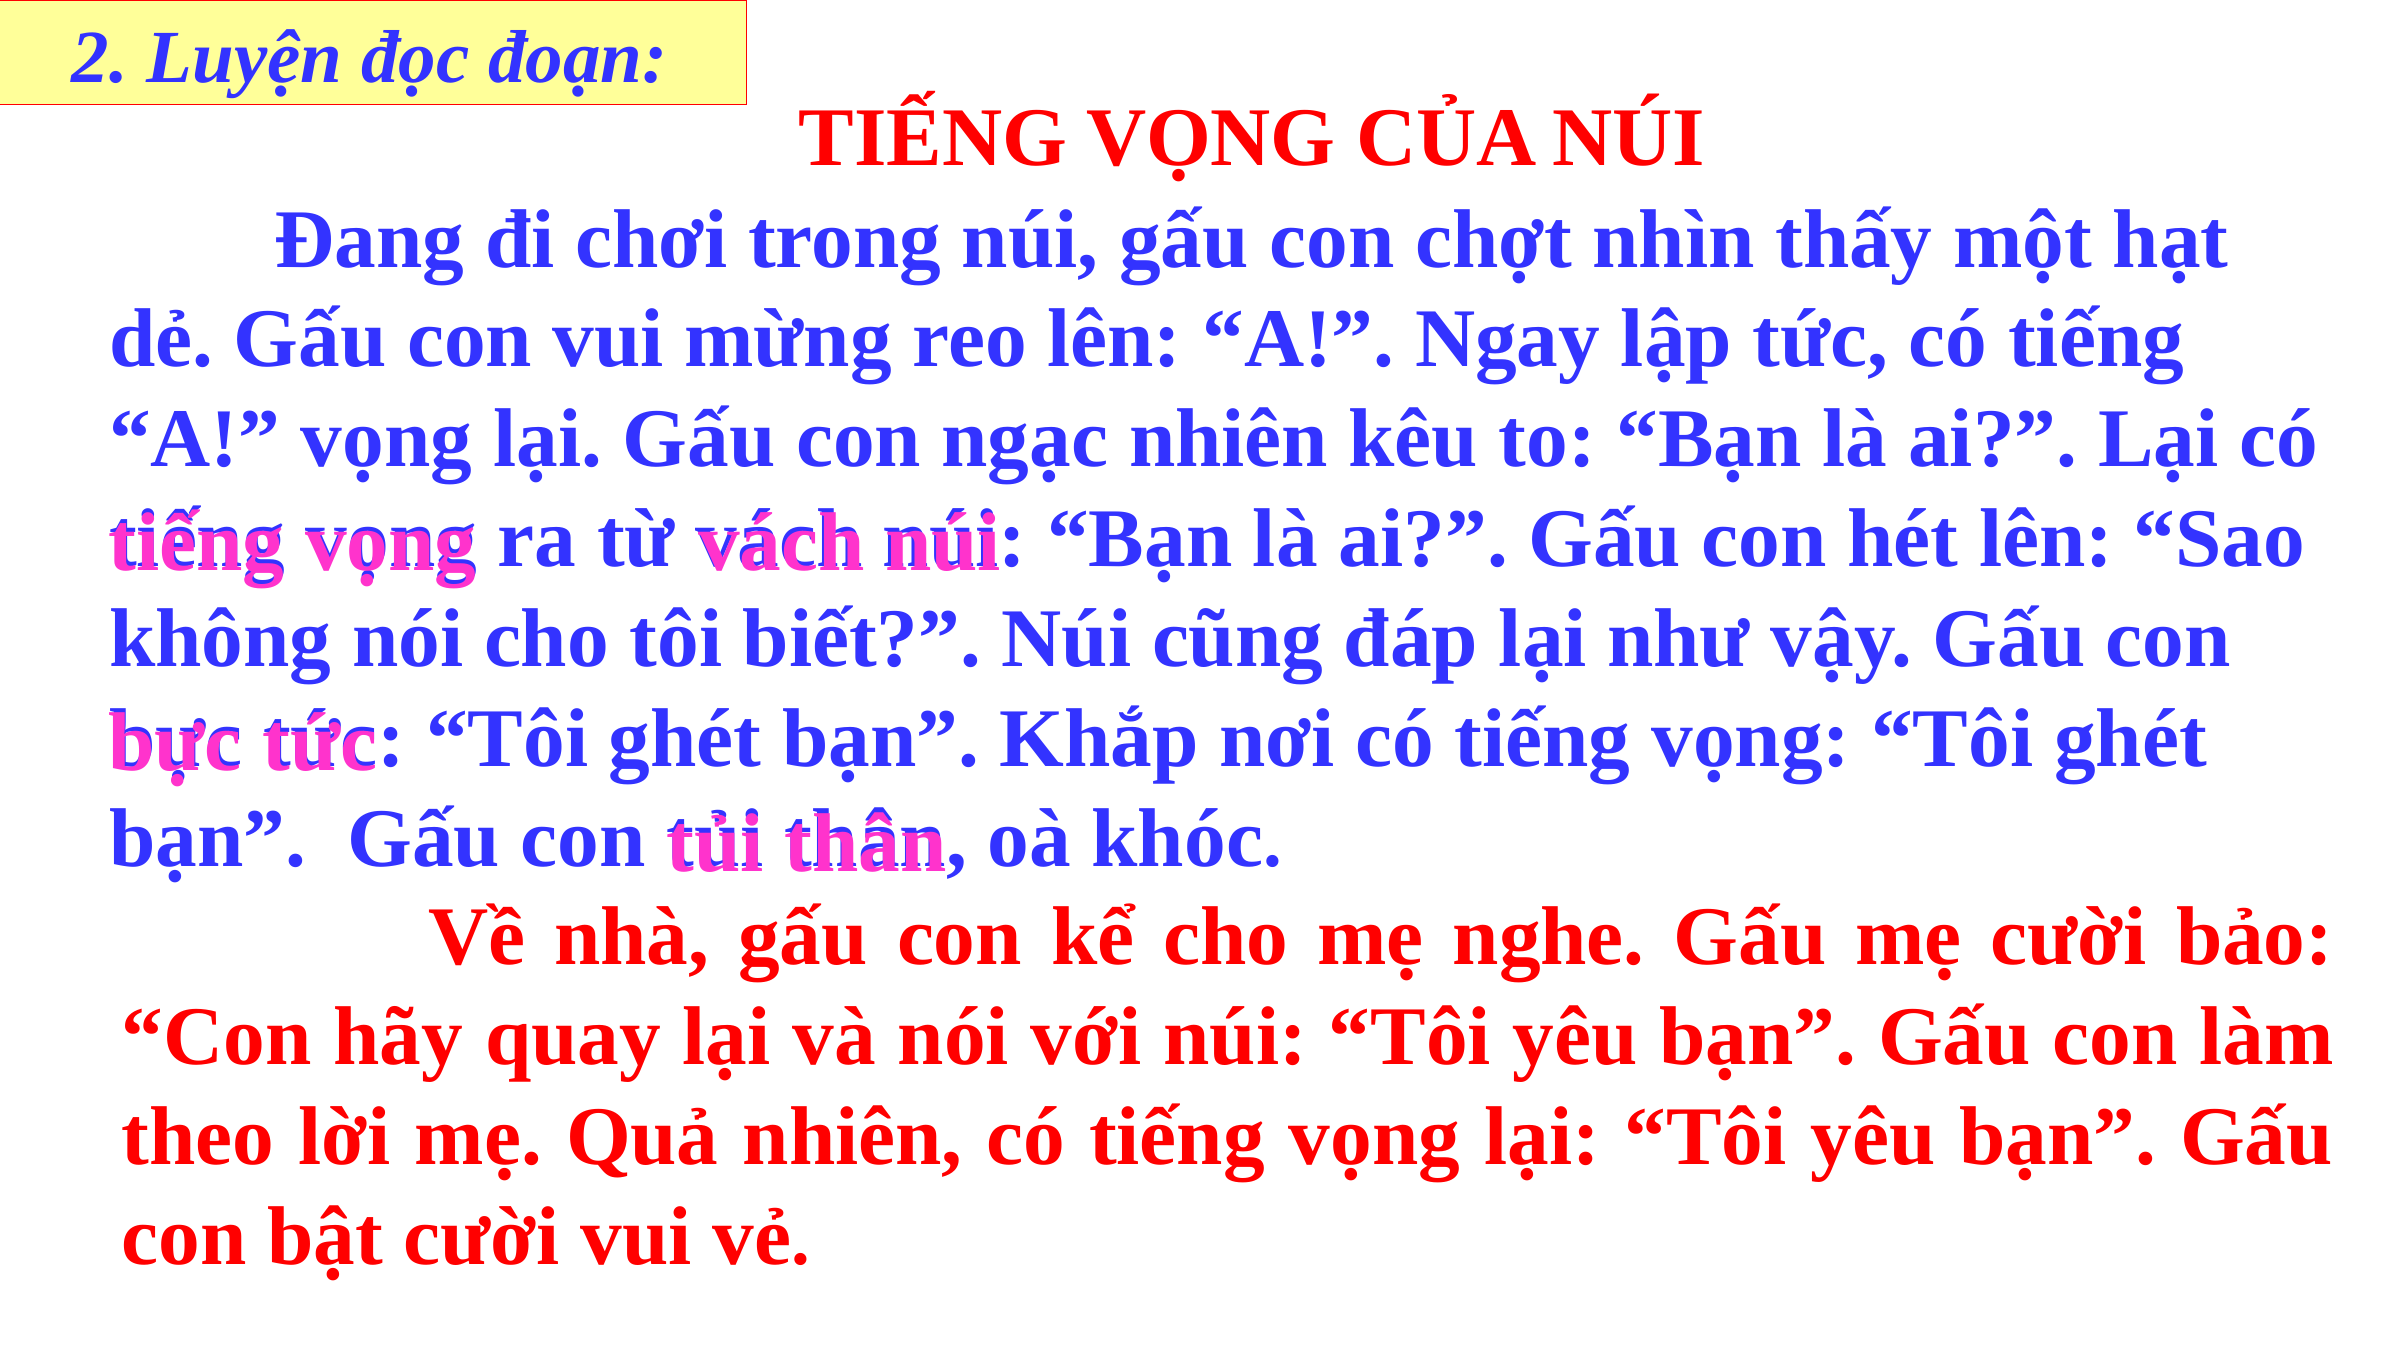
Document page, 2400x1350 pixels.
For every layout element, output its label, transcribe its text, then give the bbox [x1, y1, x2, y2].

text_box tiếng vọng [93, 479, 564, 595]
text_box bực tức [93, 679, 564, 795]
text_box tủi thân [652, 780, 1122, 896]
text_box TIẾNG VỌNG CỦA NÚI [787, 76, 1792, 188]
text_box Về nhà, gấu con kể cho mẹ nghe. Gấu mẹ cười bảo: “Con hãy quay lại và nói với núi: “Tôi yêu bạn”. Gấu con làm theo lời mẹ. Quả nhiên, có tiếng vọng lại: “Tôi yêu bạn”. Gấu con bật cười vui vẻ. [0, 873, 2350, 1350]
text_box Đang đi chơi trong núi, gấu con chợt nhìn thấy một hạt dẻ. Gấu con vui mừng reo lên: “A!”. Ngay lập tức, có tiếng “A!” vọng lại. Gấu con ngạc nhiên kêu to: “Bạn là ai?”. Lại có tiếng vọng ra từ vách núi: “Bạn là ai?”. Gấu con hét lên: “Sao không nói cho tôi biết?”. Núi cũng đáp lại như vậy. Gấu con bực tức: “Tôi ghét bạn”. Khắp nơi có tiếng vọng: “Tôi ghét bạn”. Gấu con tủi thân, oà khóc. [0, 176, 2338, 873]
text_box vách núi [683, 479, 1154, 595]
text_box 2. Luyện đọc đoạn: [0, 0, 747, 105]
